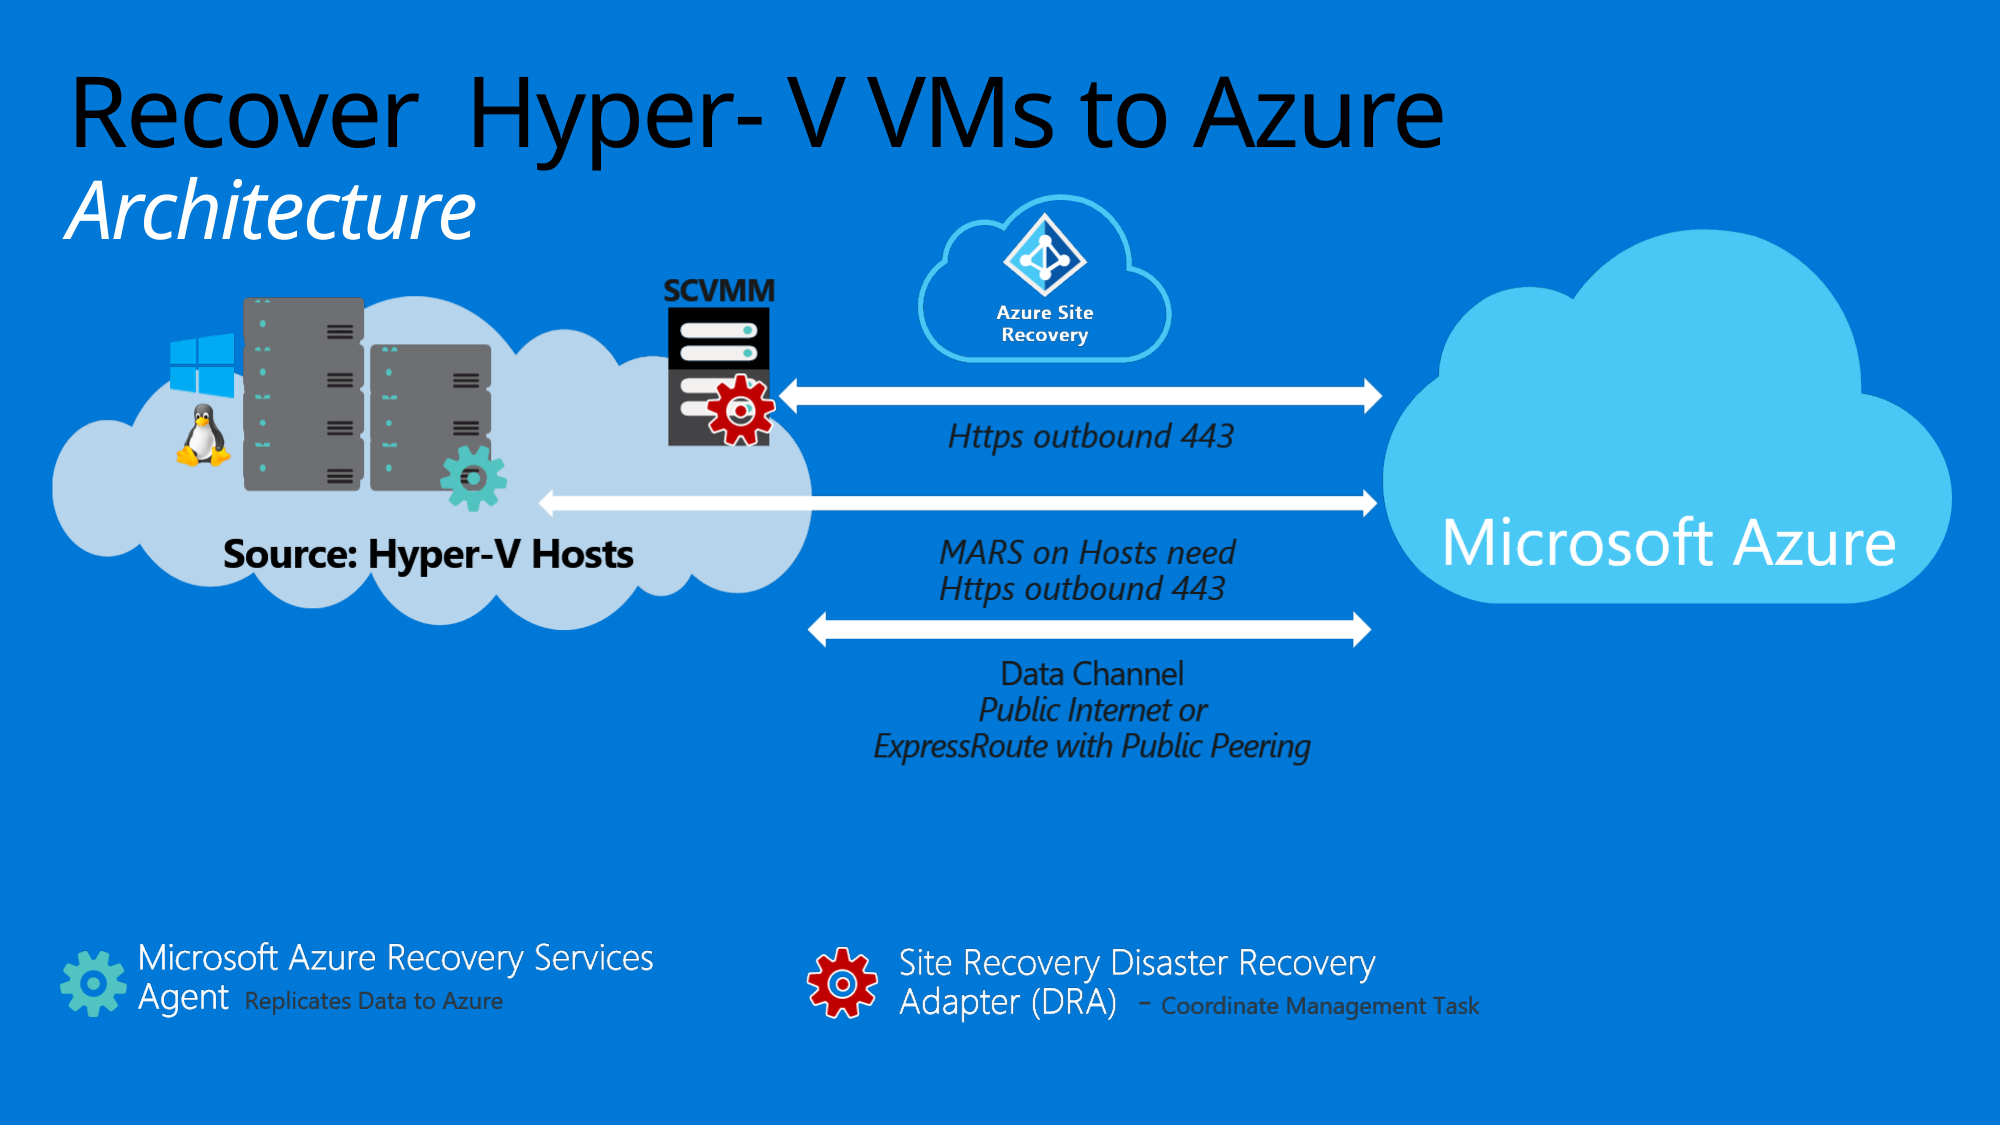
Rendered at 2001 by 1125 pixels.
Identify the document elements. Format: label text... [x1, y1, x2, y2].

title Recover Hyper- V VMs to Azure Architecture [43, 48, 1956, 196]
picture [47, 194, 1953, 1044]
